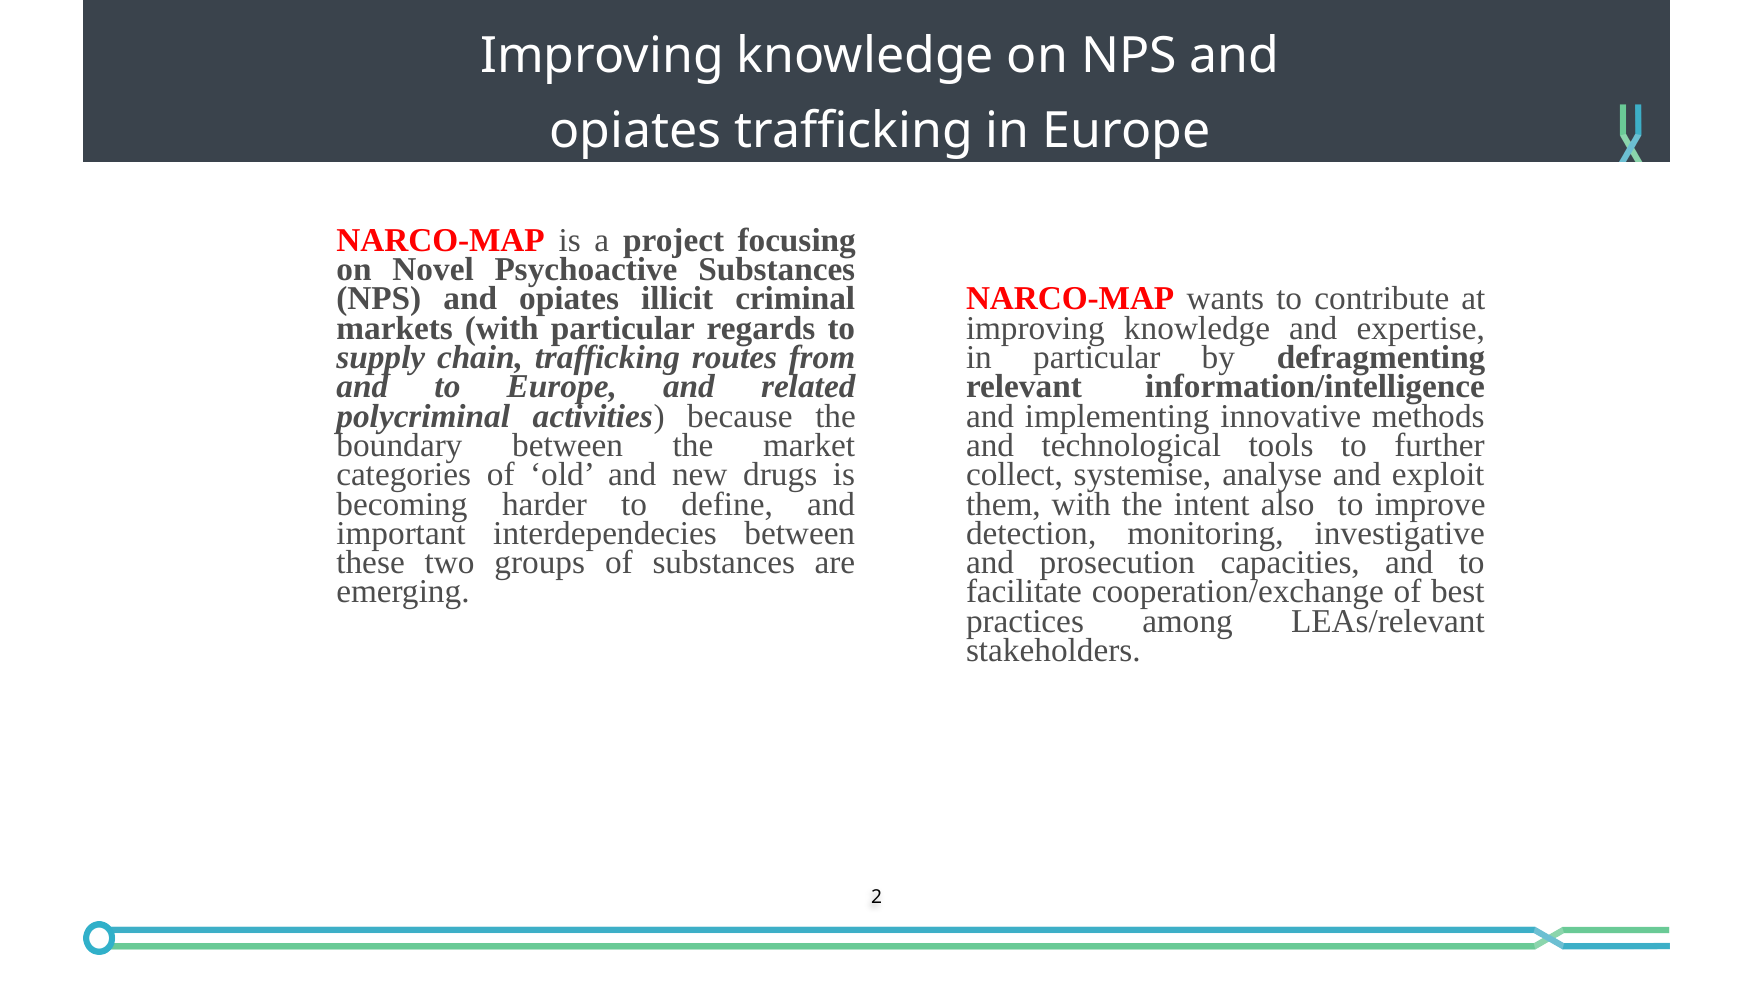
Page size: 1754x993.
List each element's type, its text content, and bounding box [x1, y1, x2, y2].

picture [83, 921, 1670, 955]
list NARCO -MAP Improving knowledge on NPS and opiates trafficking in Europe [377, 39, 1384, 127]
picture [83, 0, 1670, 162]
list NARCO-MAP is a project focusing on Novel Psychoactive Substances (NPS) and opiates illicit criminal markets (with particular regards to supply chain, trafficking routes from and to Europe, and related polycriminal activities) because the boundary between the market categories of ‘old’ and new drugs is becoming harder to define, and important interdependecies between these two groups of substances are emerging. NARCO-MAP wants to contribute at improving knowledge and expertise, in particular by defragmenting relevant information/intelligence and implementing innovative methods and technological tools to further collect, systemise, analyse and exploit them, with the intent also to improve detection, monitoring, investigative and prosecution capacities, and to facilitate cooperation/exchange of best practices among LEAs/relevant stakeholders. [336, 199, 1486, 790]
